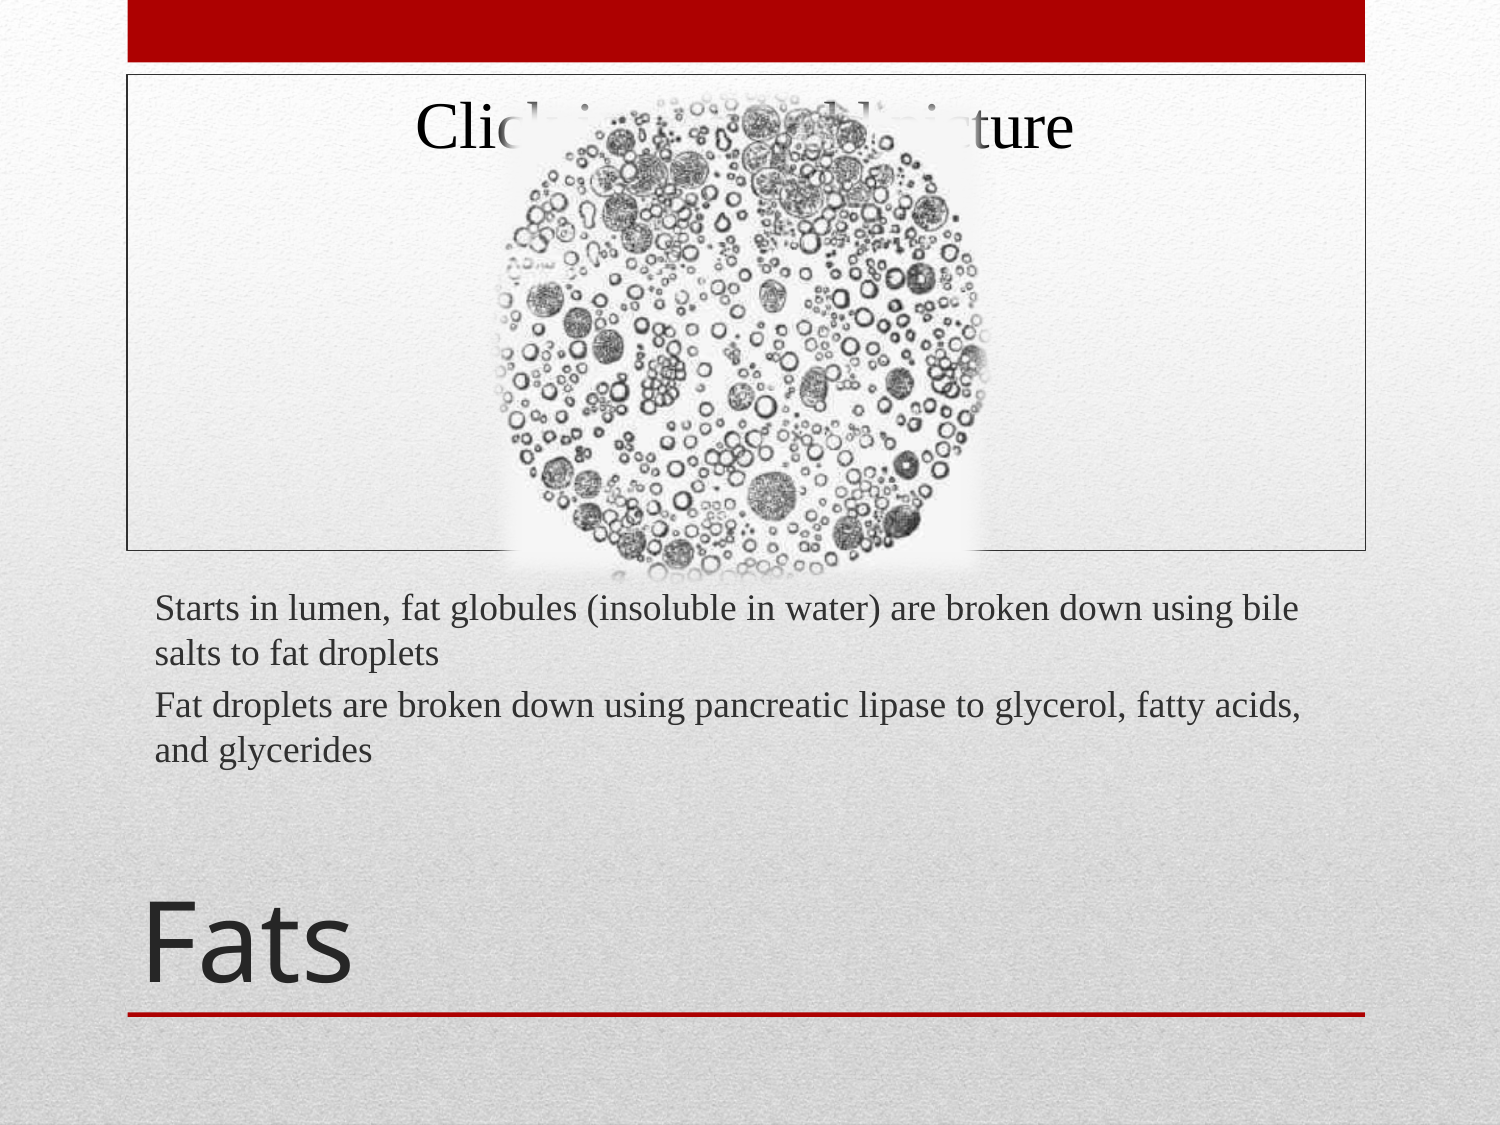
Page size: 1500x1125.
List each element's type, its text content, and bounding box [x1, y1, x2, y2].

picture [126, 74, 1366, 589]
list Starts in lumen, fat globules (insoluble in water) are broken down using bile salts to fat droplets Fat droplets are broken down using pancreatic lipase to glycerol, fatty acids, and glycerides [139, 575, 1352, 875]
title Fats [124, 750, 1238, 1013]
